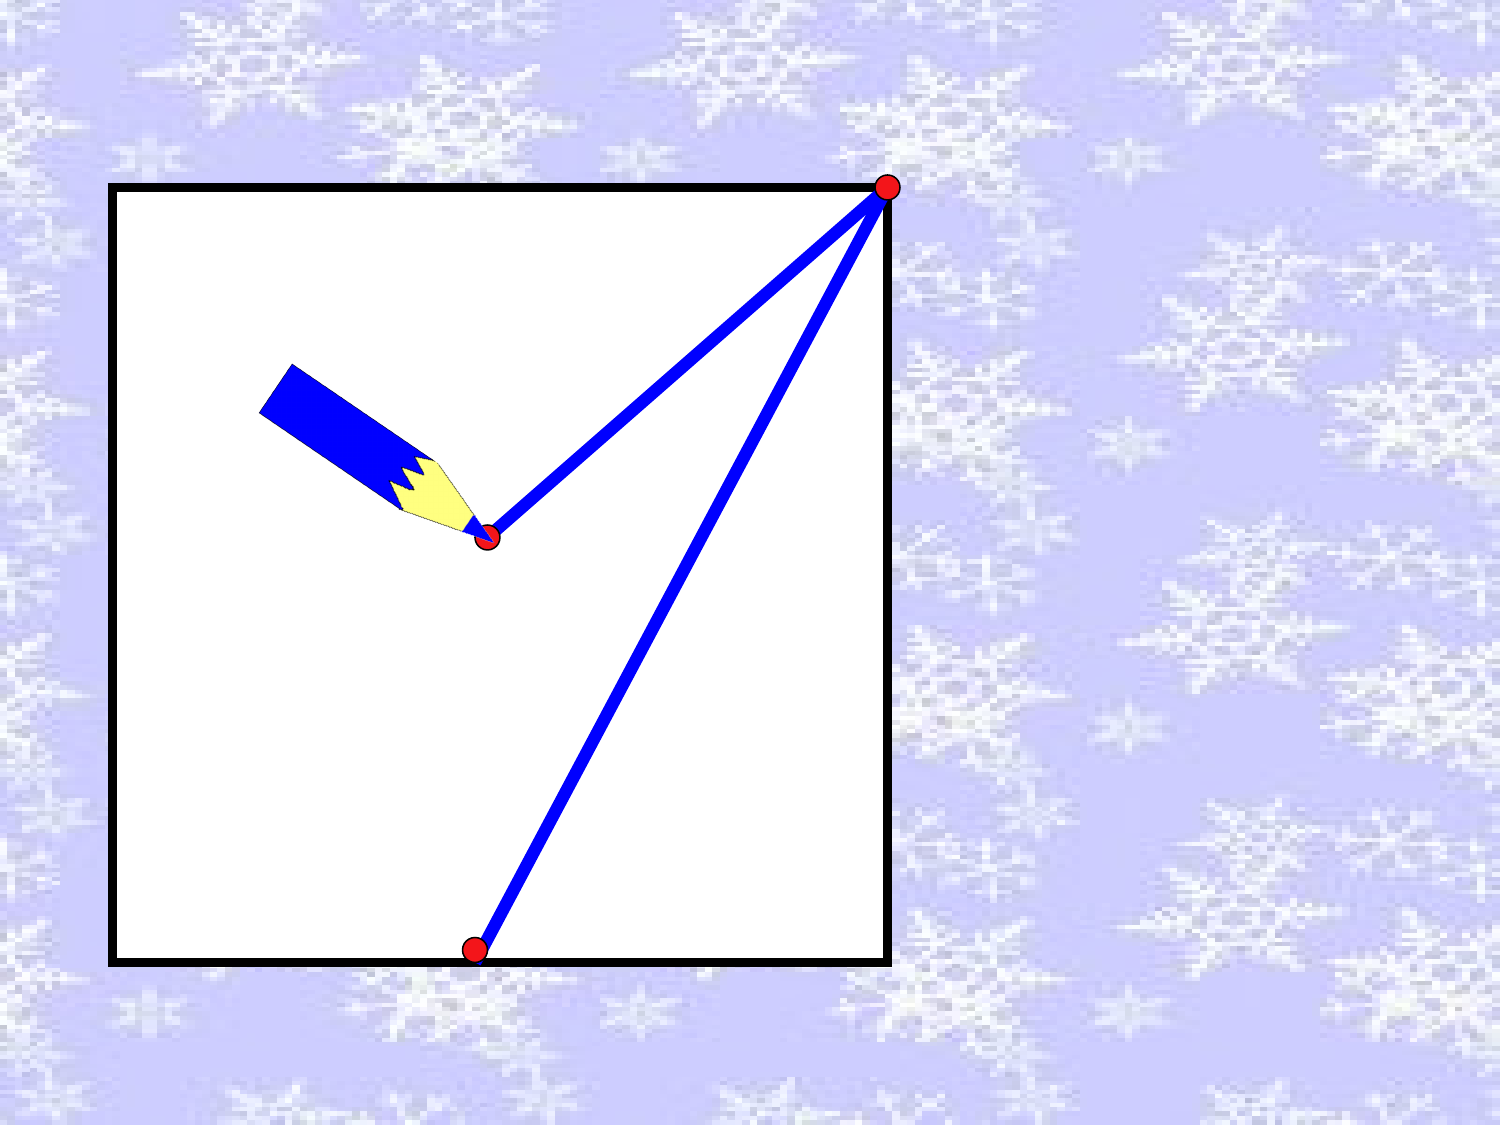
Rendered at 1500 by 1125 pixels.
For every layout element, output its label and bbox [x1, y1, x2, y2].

text_box [462, 937, 488, 963]
text_box [875, 174, 901, 200]
picture [0, 0, 1500, 1125]
text_box [112, 187, 888, 963]
